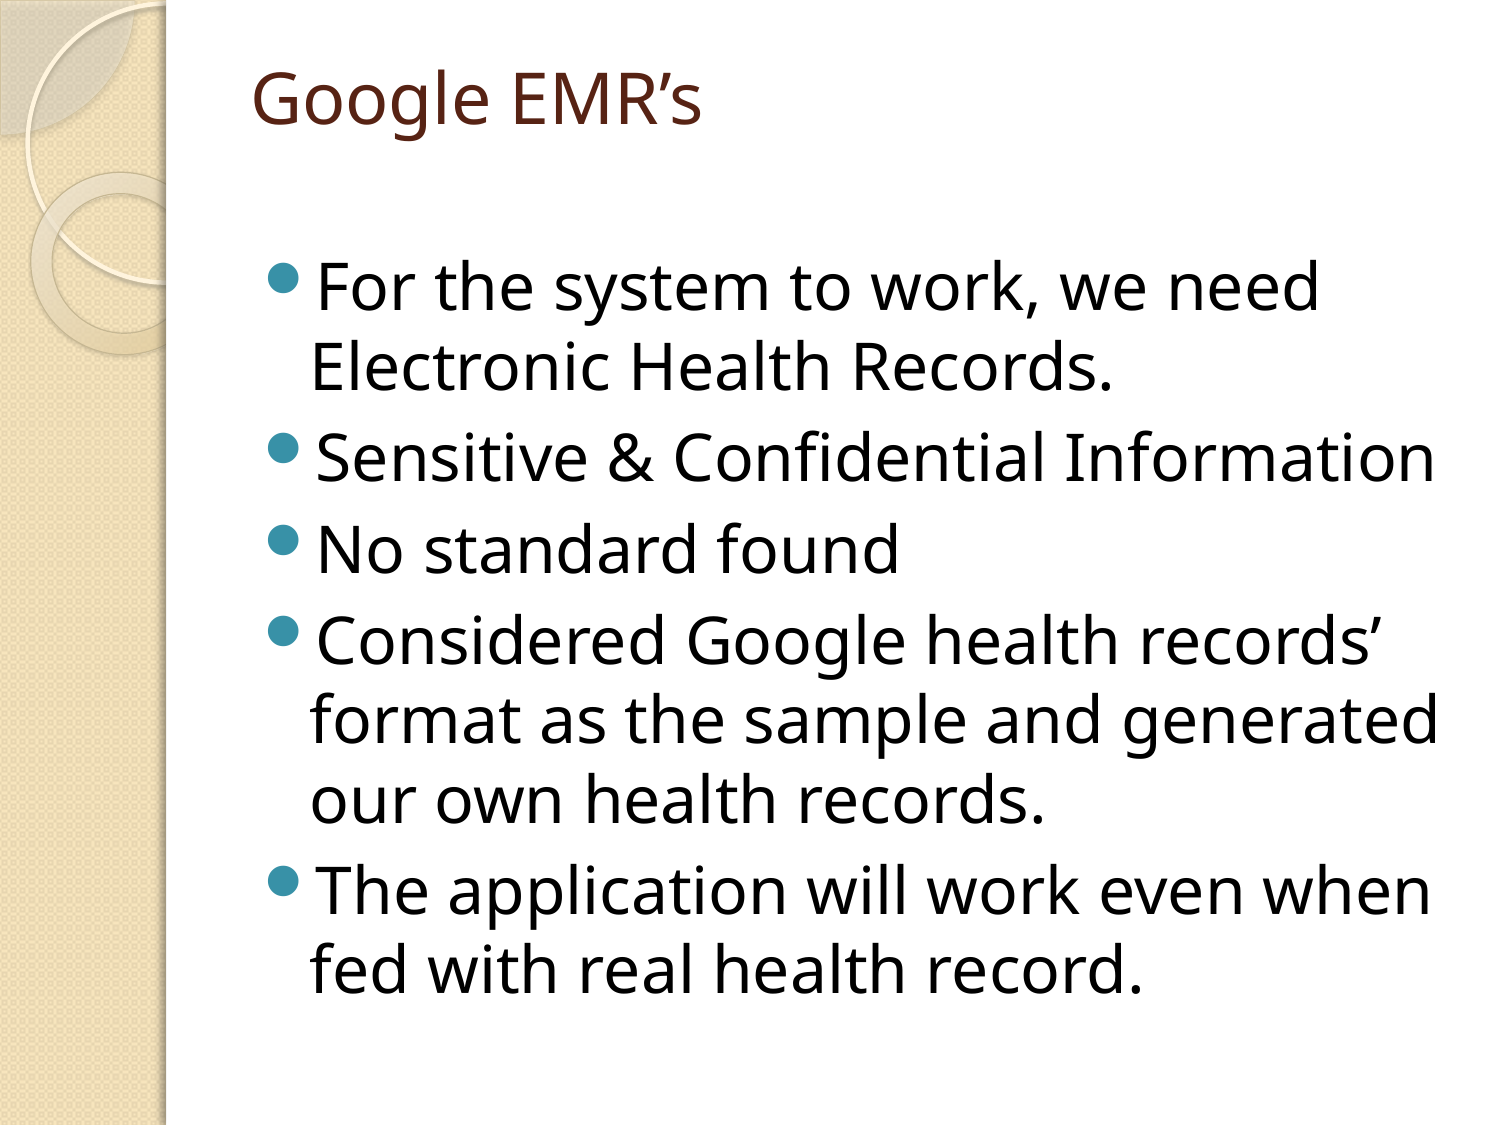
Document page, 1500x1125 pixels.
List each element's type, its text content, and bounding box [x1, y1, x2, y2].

list For the system to work, we need Electronic Health Records. Sensitive & Confidential Information No standard found Considered Google health records’ format as the sample and generated our own health records. The application will work even when fed with real health record. [235, 237, 1466, 1025]
title Google EMR’s [235, 45, 1466, 233]
